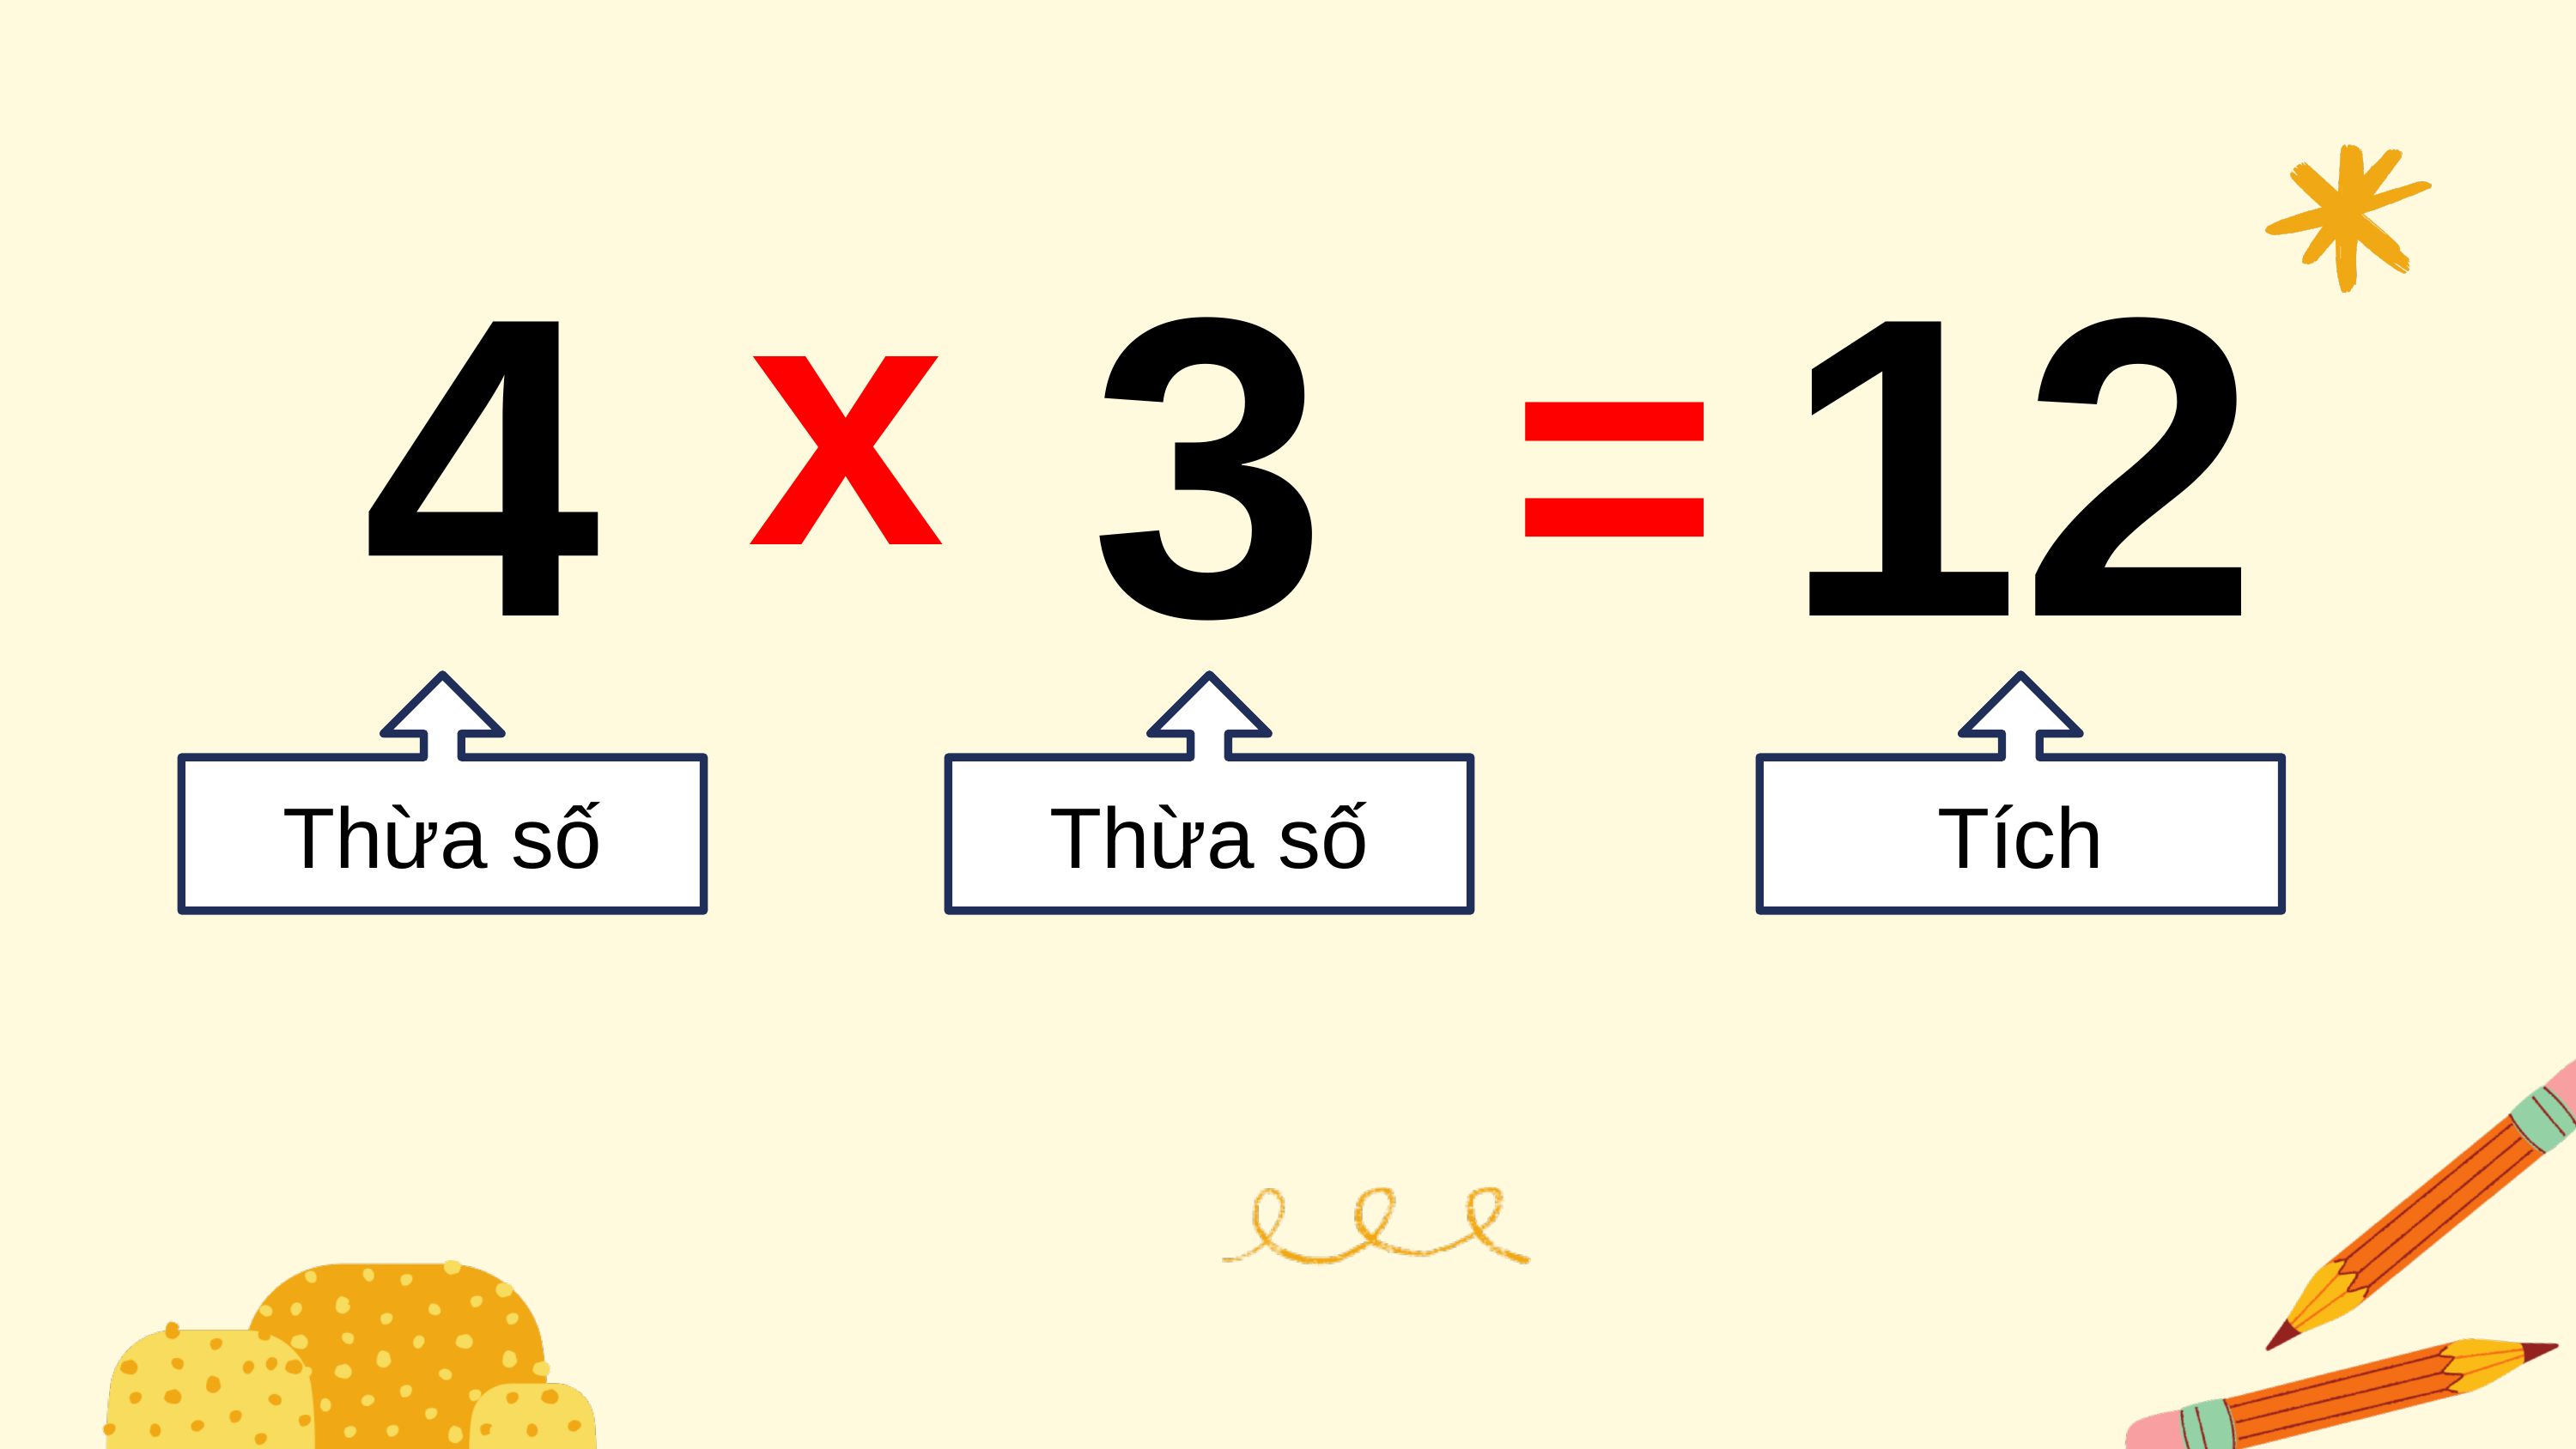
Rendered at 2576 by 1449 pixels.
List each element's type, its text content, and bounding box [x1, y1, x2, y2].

text_box Tích [1758, 724, 2284, 912]
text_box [349, 182, 2299, 714]
text_box Thừa số [946, 724, 1473, 912]
picture [79, 1259, 625, 1449]
picture [2118, 1004, 2576, 1449]
picture [2265, 144, 2432, 293]
picture [1222, 1186, 1531, 1267]
text_box Thừa số [179, 724, 706, 912]
